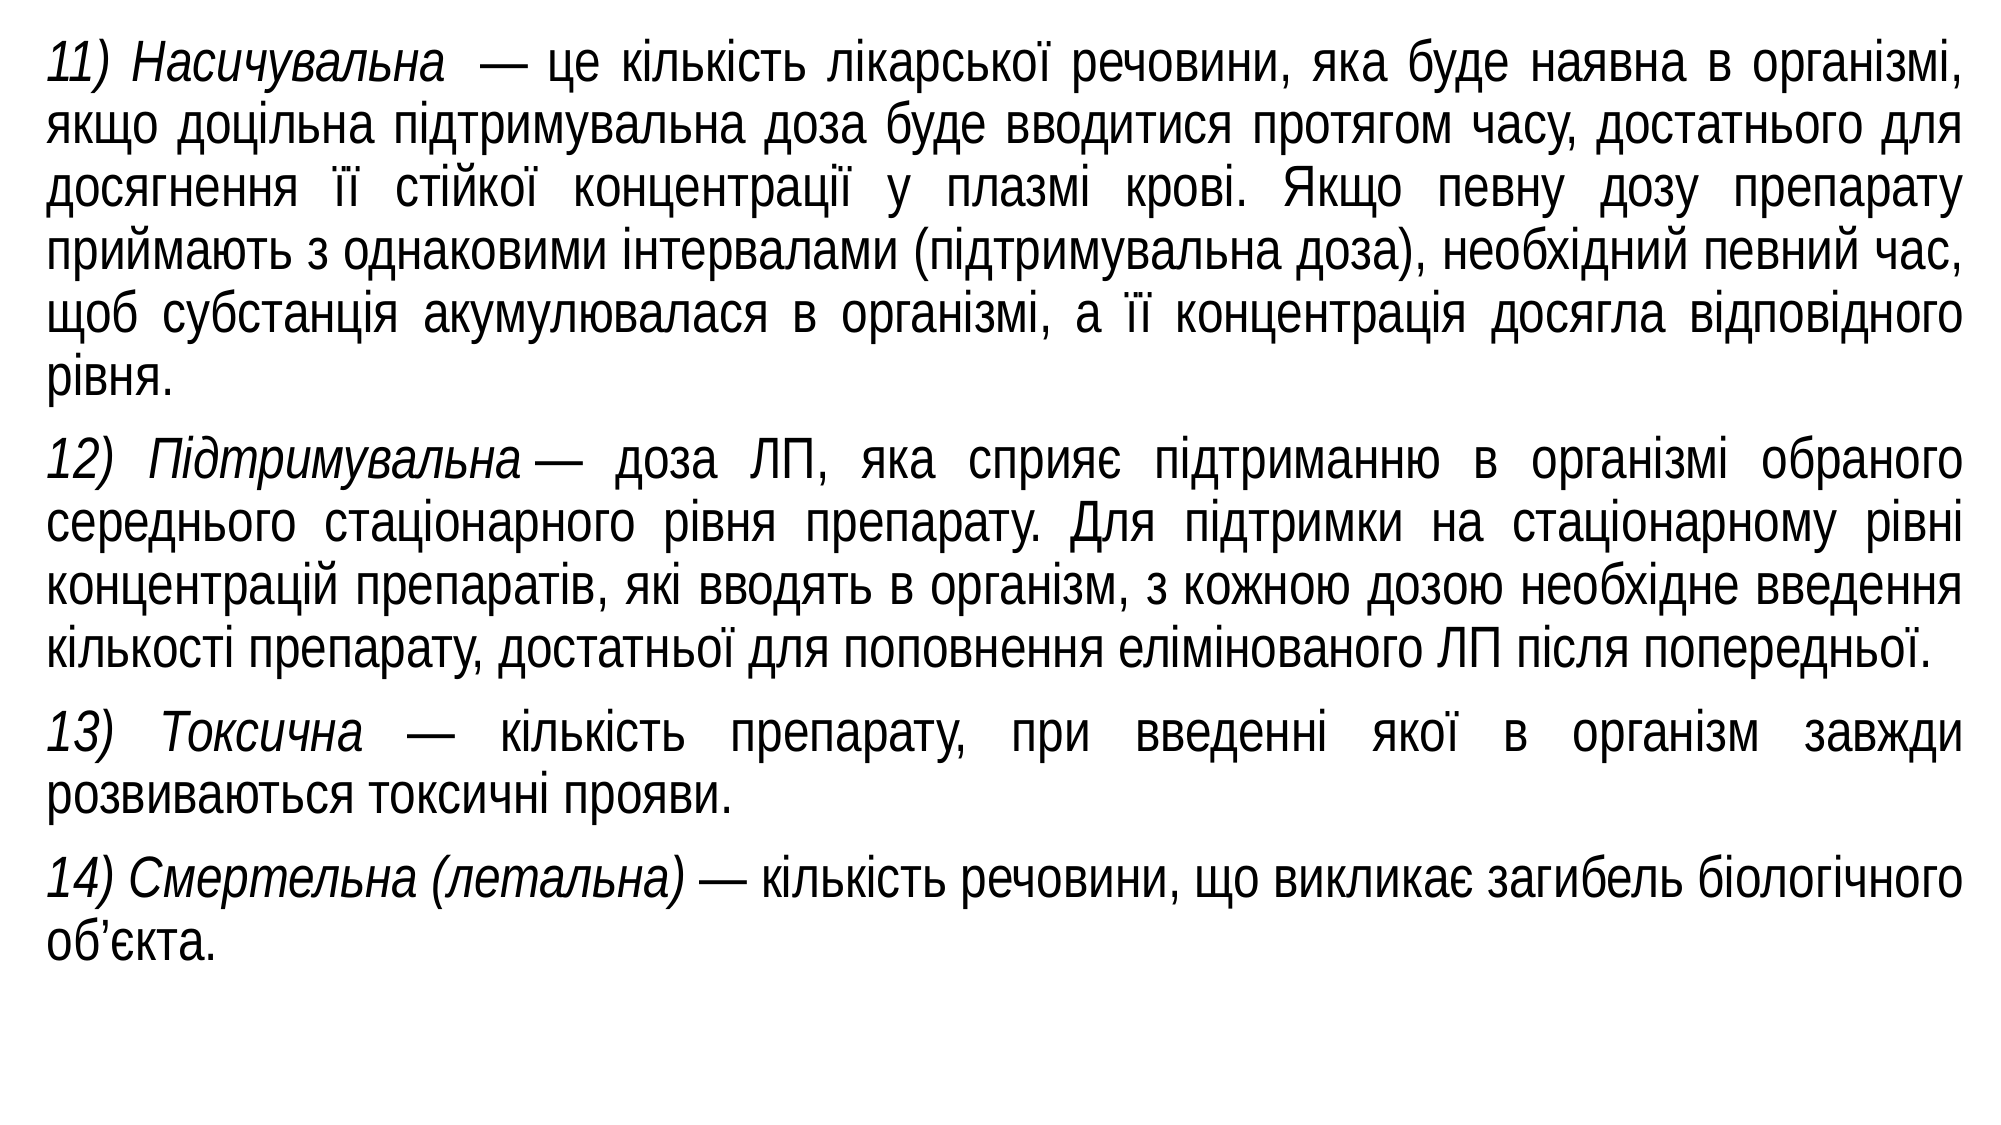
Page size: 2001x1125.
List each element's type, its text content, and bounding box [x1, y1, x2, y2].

list 11) Насичувальна — це кількість лікарської речовини, яка буде наявна в організмі, якщо доцільна підтримувальна доза буде вводитися протягом часу, достатнього для досягнення її стійкої концентрації у плазмі крові. Якщо певну дозу препарату приймають з однаковими інтервалами (підтримувальна доза), необхідний певний час, щоб субстанція акумулювалася в організмі, а її концентрація досягла відповідного рівня. 12) Підтримувальна — доза ЛП, яка сприяє підтриманню в організмі обраного середнього стаціонарного рівня препарату. Для підтримки на стаціонарному рівні концентрацій препаратів, які вводять в організм, з кожною дозою необхідне введення кількості препарату, достатньої для поповнення елімінованого ЛП після попередньої. 13) Токсична — кількість препарату, при введенні якої в організм завжди розвиваються токсичні прояви. 14) Смертельна (летальна) — кількість речовини, що викликає загибель біологічного об’єкта. [31, 23, 1980, 1091]
